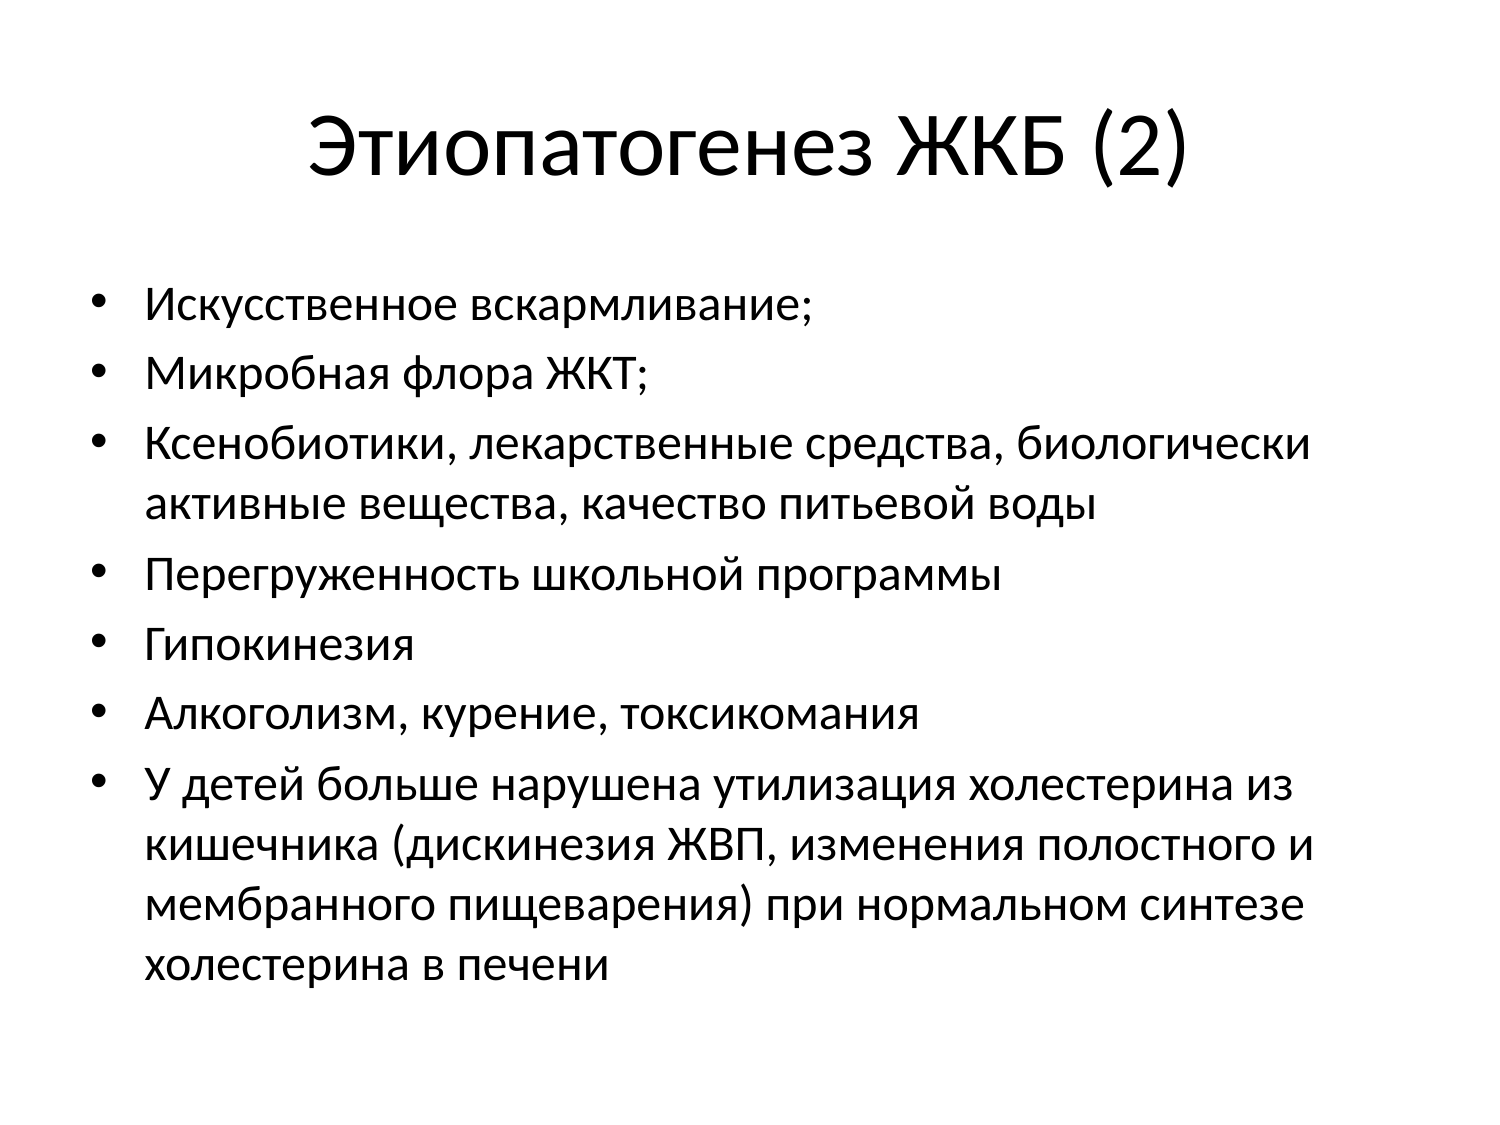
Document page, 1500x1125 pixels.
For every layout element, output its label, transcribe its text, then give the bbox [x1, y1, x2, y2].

title Этиопатогенез ЖКБ (2) [75, 45, 1425, 233]
list Искусственное вскармливание; Микробная флора ЖКТ; Ксенобиотики, лекарственные средства, биологически активные вещества, качество питьевой воды Перегруженность школьной программы Гипокинезия Алкоголизм, курение, токсикомания У детей больше нарушена утилизация холестерина из кишечника (дискинезия ЖВП, изменения полостного и мембранного пищеварения) при нормальном синтезе холестерина в печени [75, 262, 1425, 1005]
